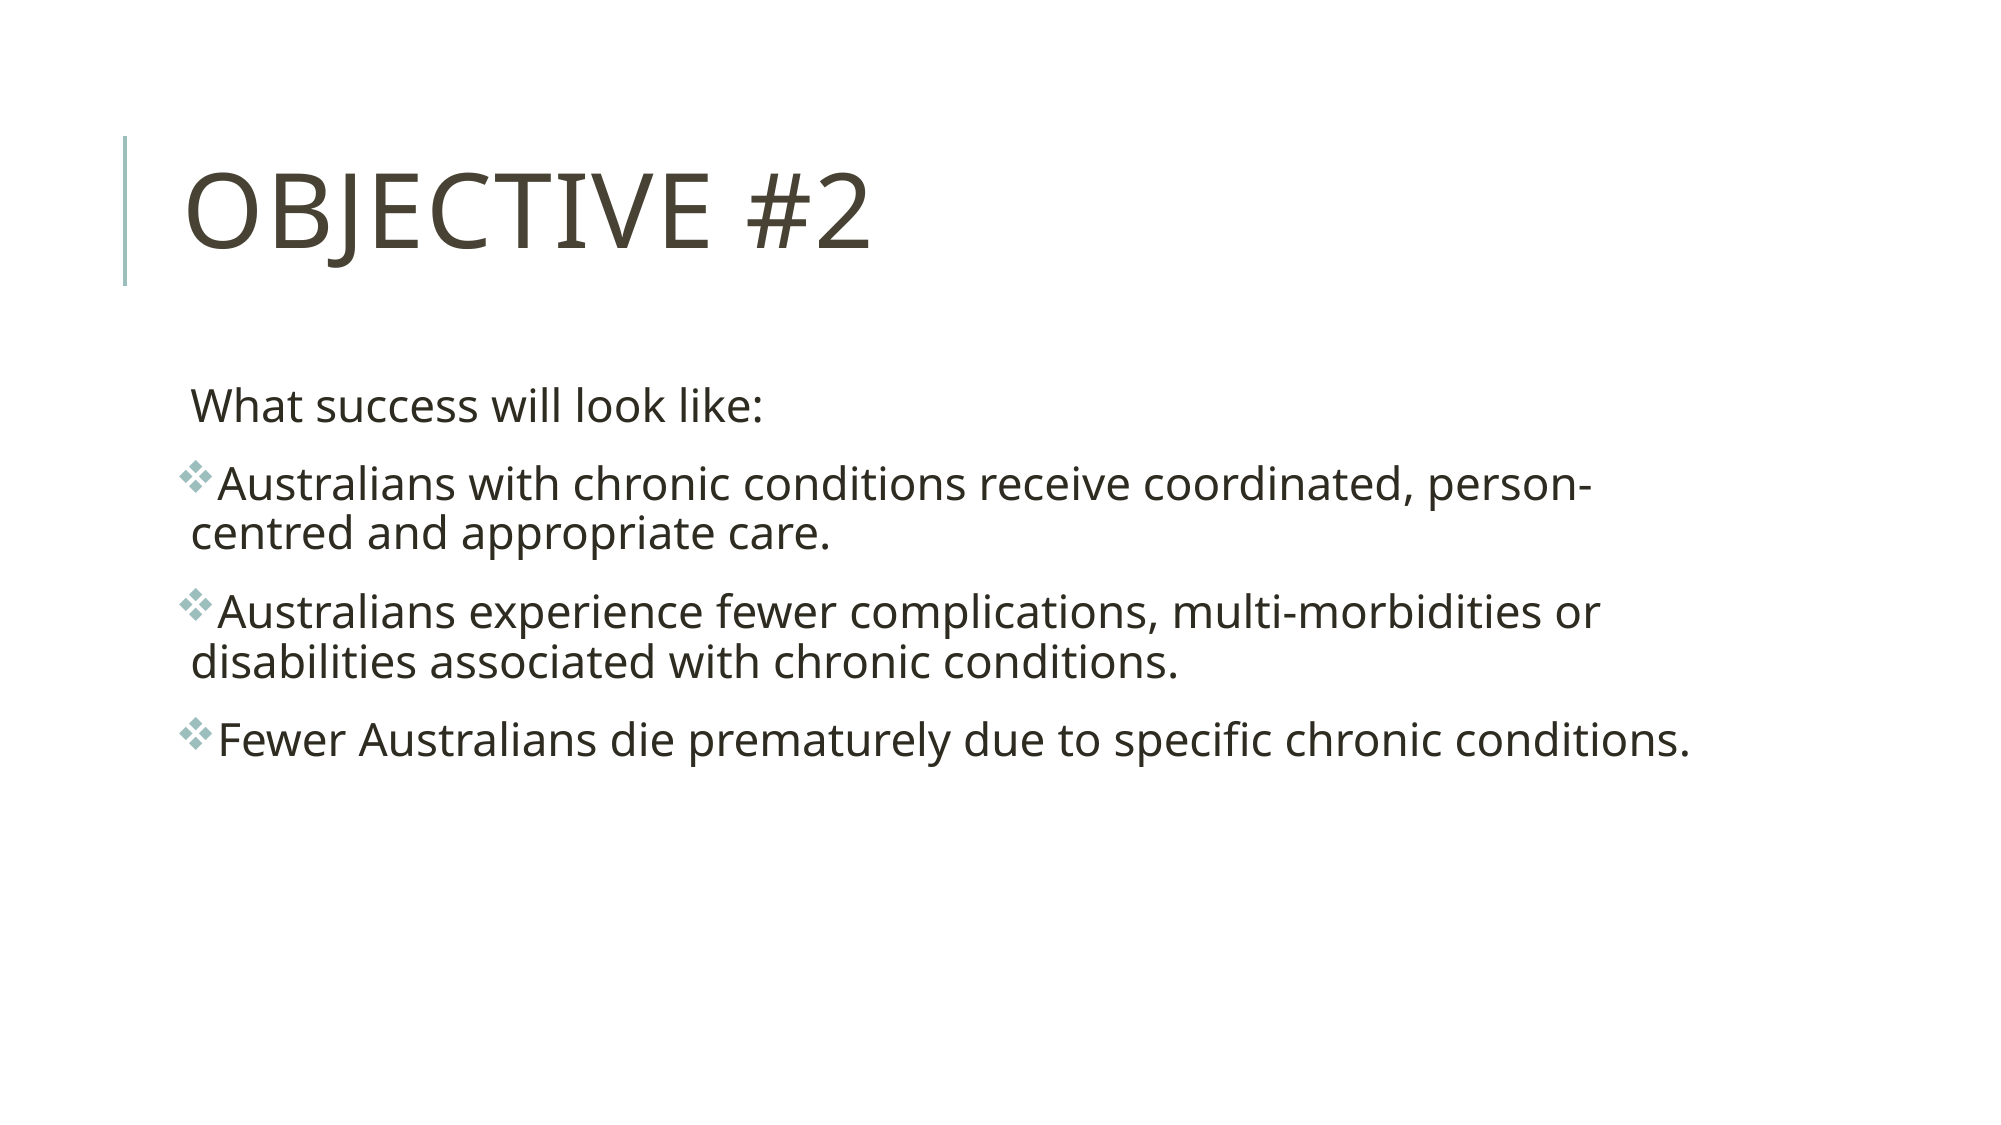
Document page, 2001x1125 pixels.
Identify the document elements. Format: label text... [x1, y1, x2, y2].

title Objective #2 [168, 96, 1763, 342]
list What success will look like: Australians with chronic conditions receive coordinated, person-centred and appropriate care. Australians experience fewer complications, multi-morbidities or disabilities associated with chronic conditions. Fewer Australians die prematurely due to specific chronic conditions. [168, 375, 1763, 1035]
